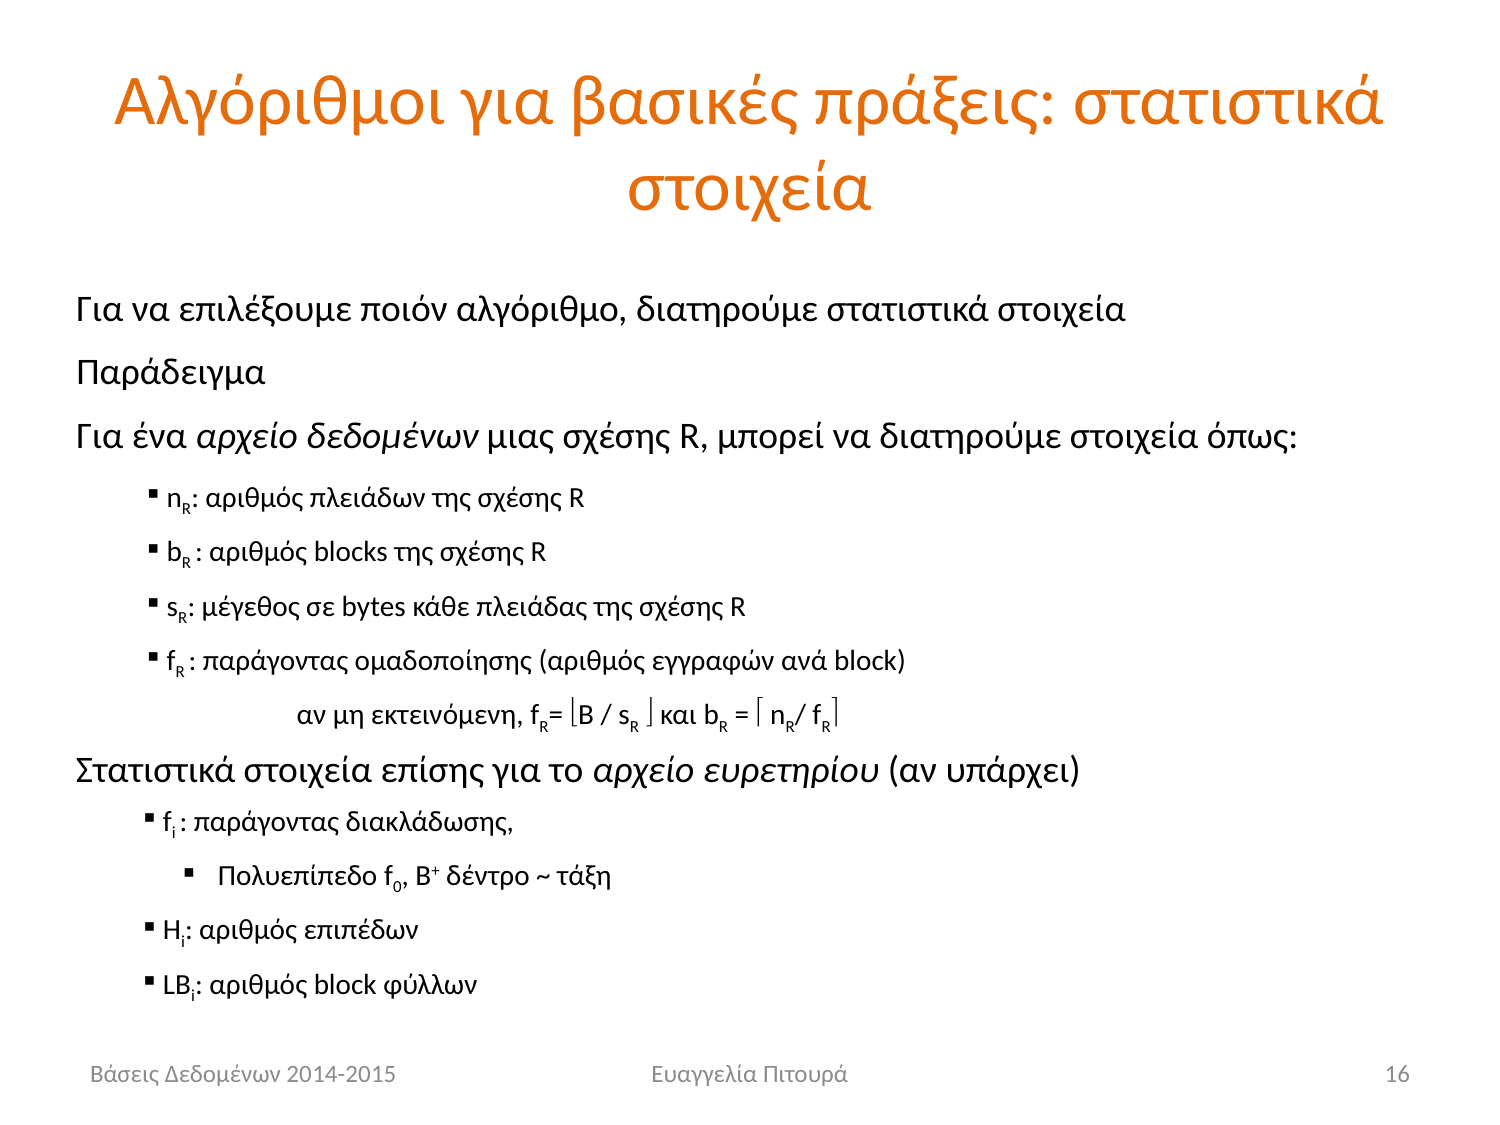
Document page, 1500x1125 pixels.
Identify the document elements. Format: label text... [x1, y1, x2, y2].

title Αλγόριθμοι για βασικές πράξεις: στατιστικά στοιχεία [75, 45, 1425, 233]
text_box nR: αριθμός πλειάδων της σχέσης R bR : αριθμός blocks της σχέσης R sR: μέγεθος σε bytes κάθε πλειάδας της σχέσης R fR : παράγοντας ομαδοποίησης (αριθμός εγγραφών ανά block) αν μη εκτεινόμενη, fR= B / sR  και bR =  nR/ fR [131, 470, 1395, 743]
slide_number 16 [1074, 1042, 1425, 1103]
text_box Για να επιλέξουμε ποιόν αλγόριθμο, διατηρούμε στατιστικά στοιχεία Παράδειγμα Για ένα αρχείο δεδομένων μιας σχέσης R, μπορεί να διατηρούμε στοιχεία όπως: [61, 276, 1409, 464]
text_box Στατιστικά στοιχεία επίσης για το αρχείο ευρετηρίου (αν υπάρχει) [61, 737, 1388, 798]
footer Ευαγγελία Πιτουρά [512, 1042, 988, 1103]
slide_number Βάσεις Δεδομένων 2014-2015 [75, 1042, 425, 1103]
text_box fi : παράγοντας διακλάδωσης, Πολυεπίπεδο f0, Β+ δέντρο ~ τάξη Hi: αριθμός επιπέδων LΒi: αριθμός block φύλλων [128, 794, 1391, 1013]
